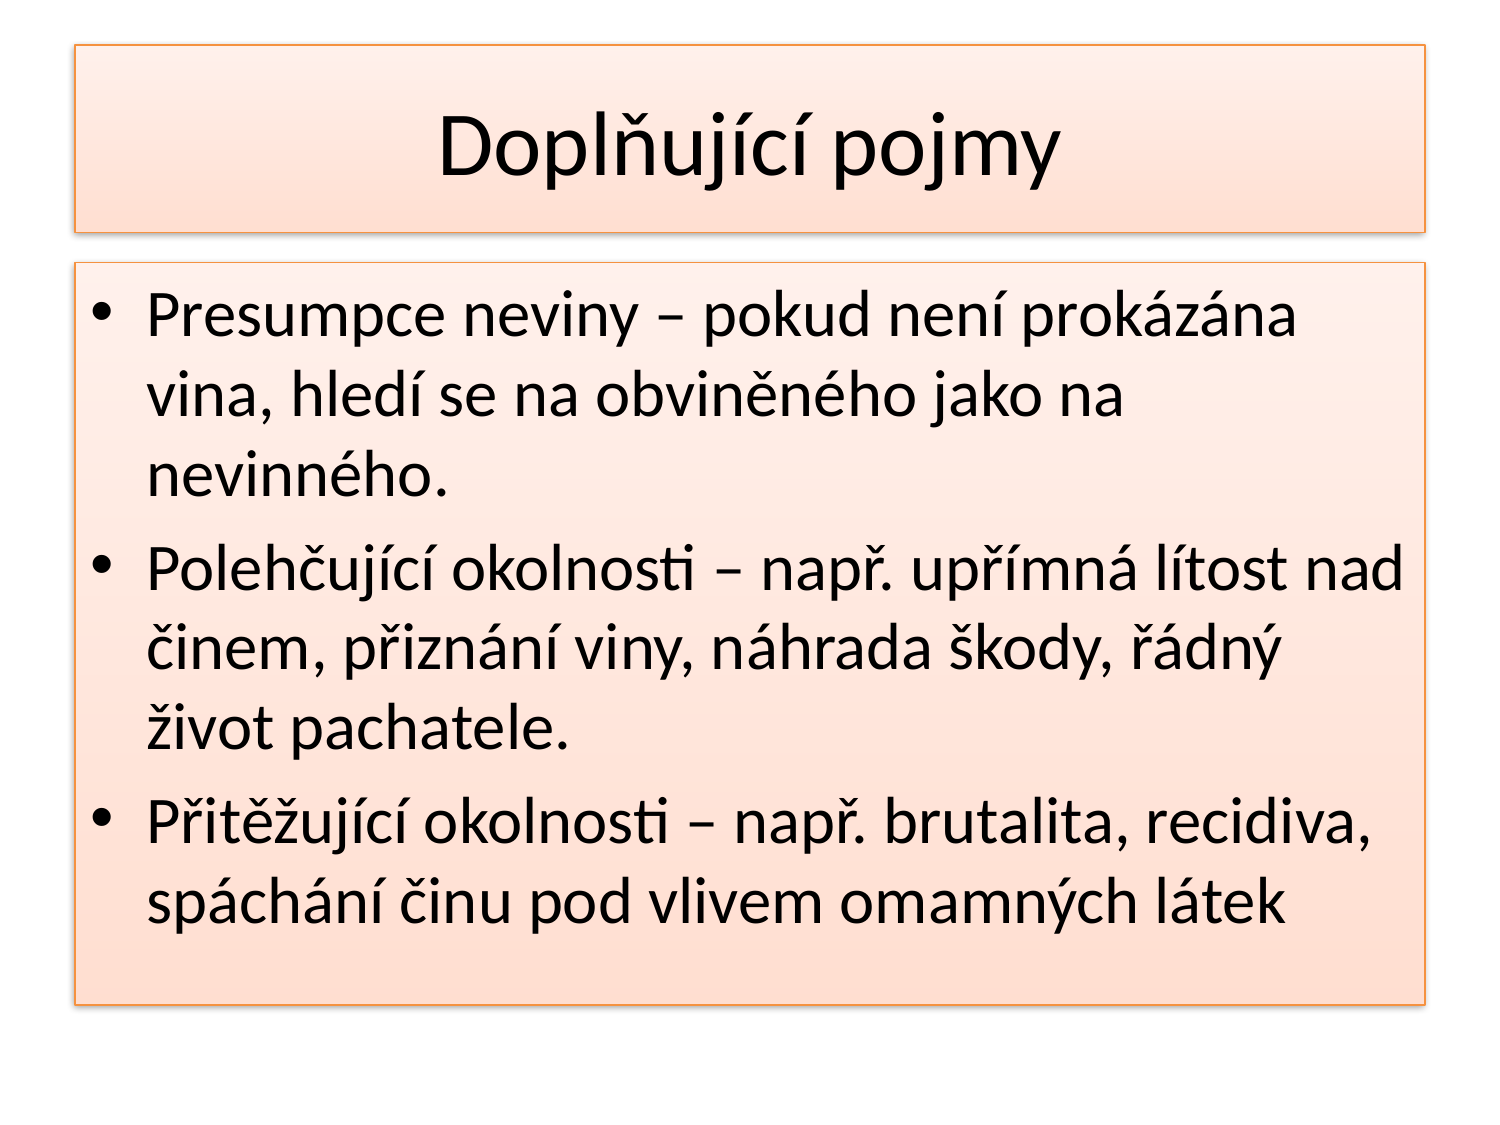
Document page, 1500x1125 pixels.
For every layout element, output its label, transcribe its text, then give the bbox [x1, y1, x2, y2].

title Doplňující pojmy [74, 44, 1426, 233]
list Presumpce neviny – pokud není prokázána vina, hledí se na obviněného jako na nevinného. Polehčující okolnosti – např. upřímná lítost nad činem, přiznání viny, náhrada škody, řádný život pachatele. Přitěžující okolnosti – např. brutalita, recidiva, spáchání činu pod vlivem omamných látek [74, 262, 1426, 1006]
